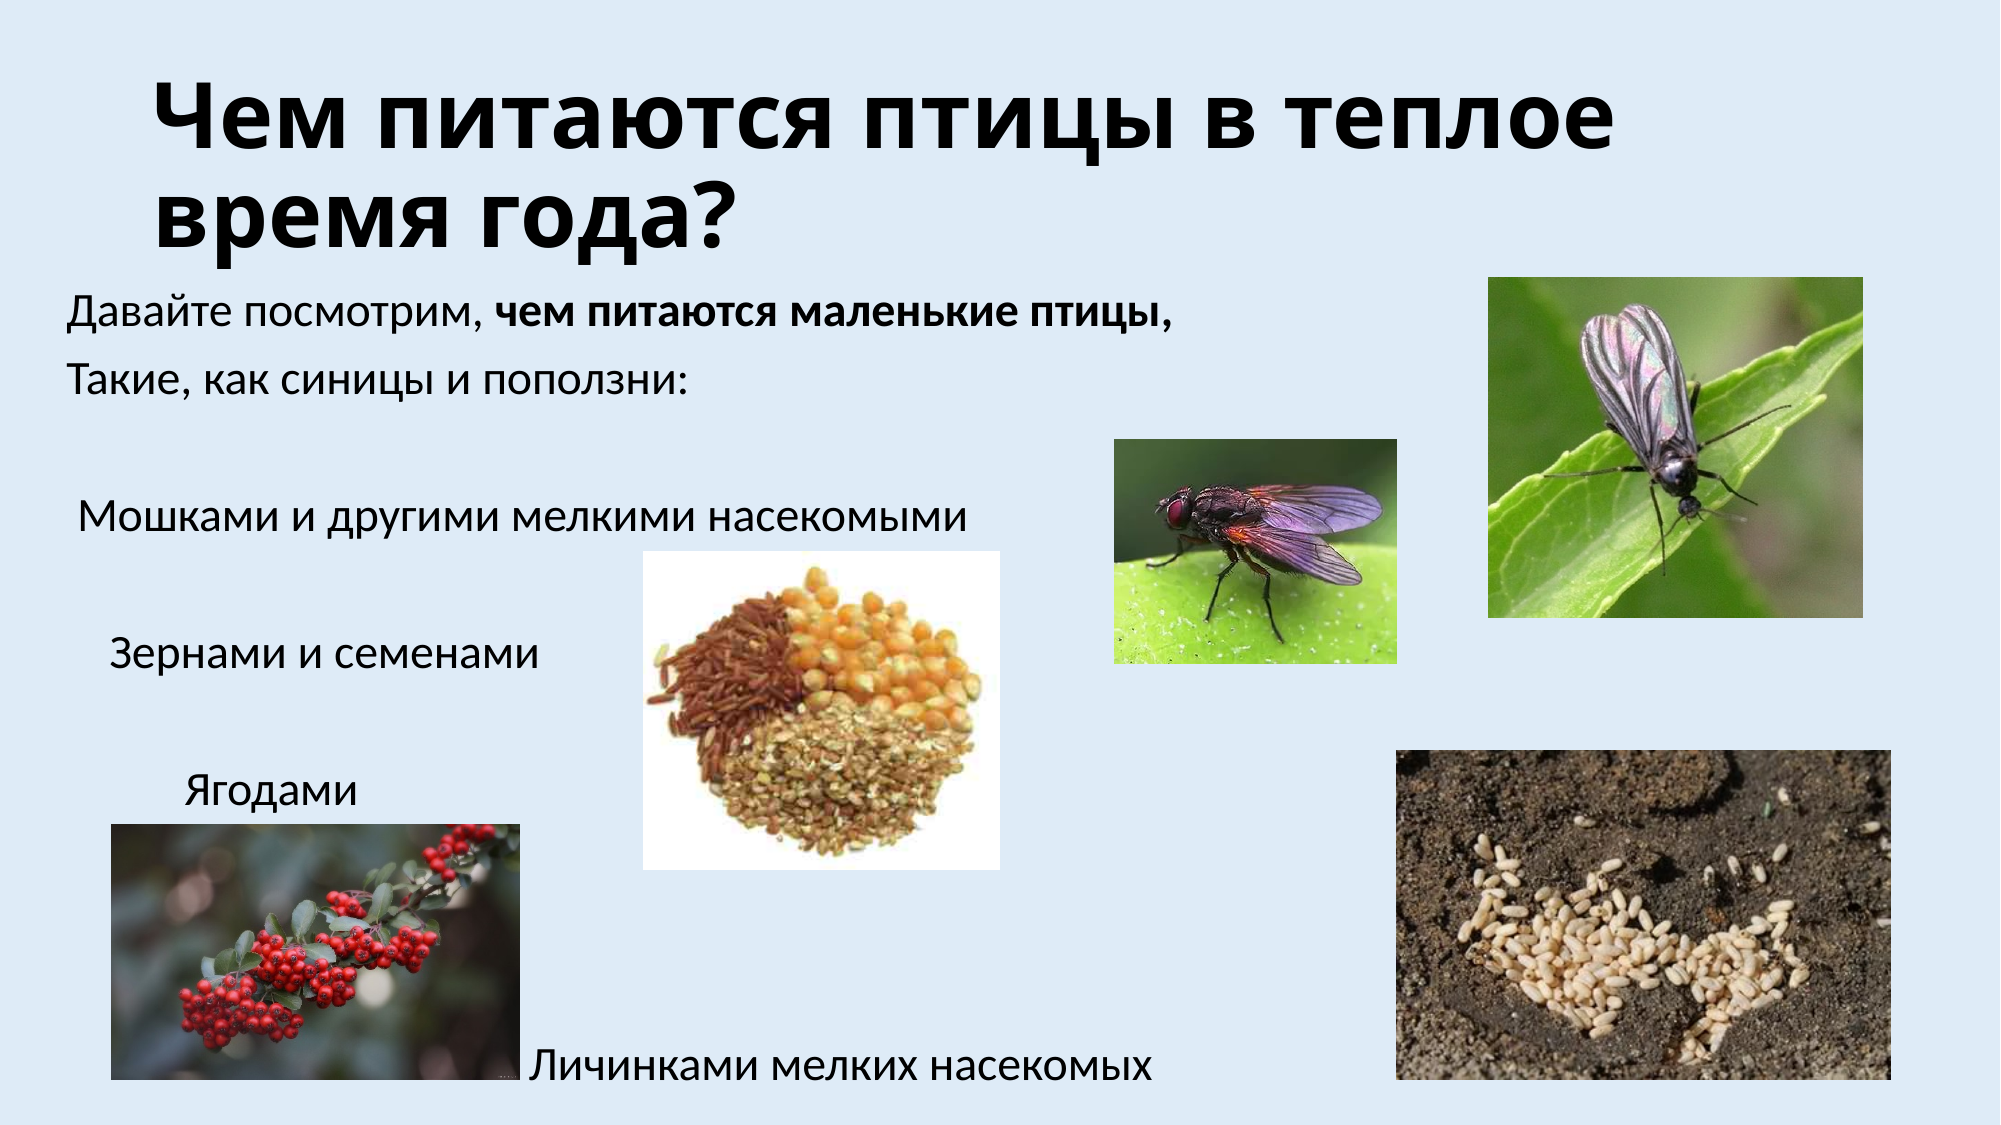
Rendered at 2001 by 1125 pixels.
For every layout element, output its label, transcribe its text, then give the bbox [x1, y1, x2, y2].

picture [643, 551, 1000, 870]
title Чем питаются птицы в теплое время года? [137, 59, 1863, 277]
picture [1396, 750, 1891, 1080]
picture [1114, 439, 1397, 664]
picture [1488, 277, 1863, 618]
list Давайте посмотрим, чем питаются маленькие птицы, Такие, как синицы и поползни: Мошками и другими мелкими насекомыми Зернами и семенами Ягодами Личинками мелких насекомых [51, 277, 1929, 1106]
picture [111, 824, 521, 1080]
